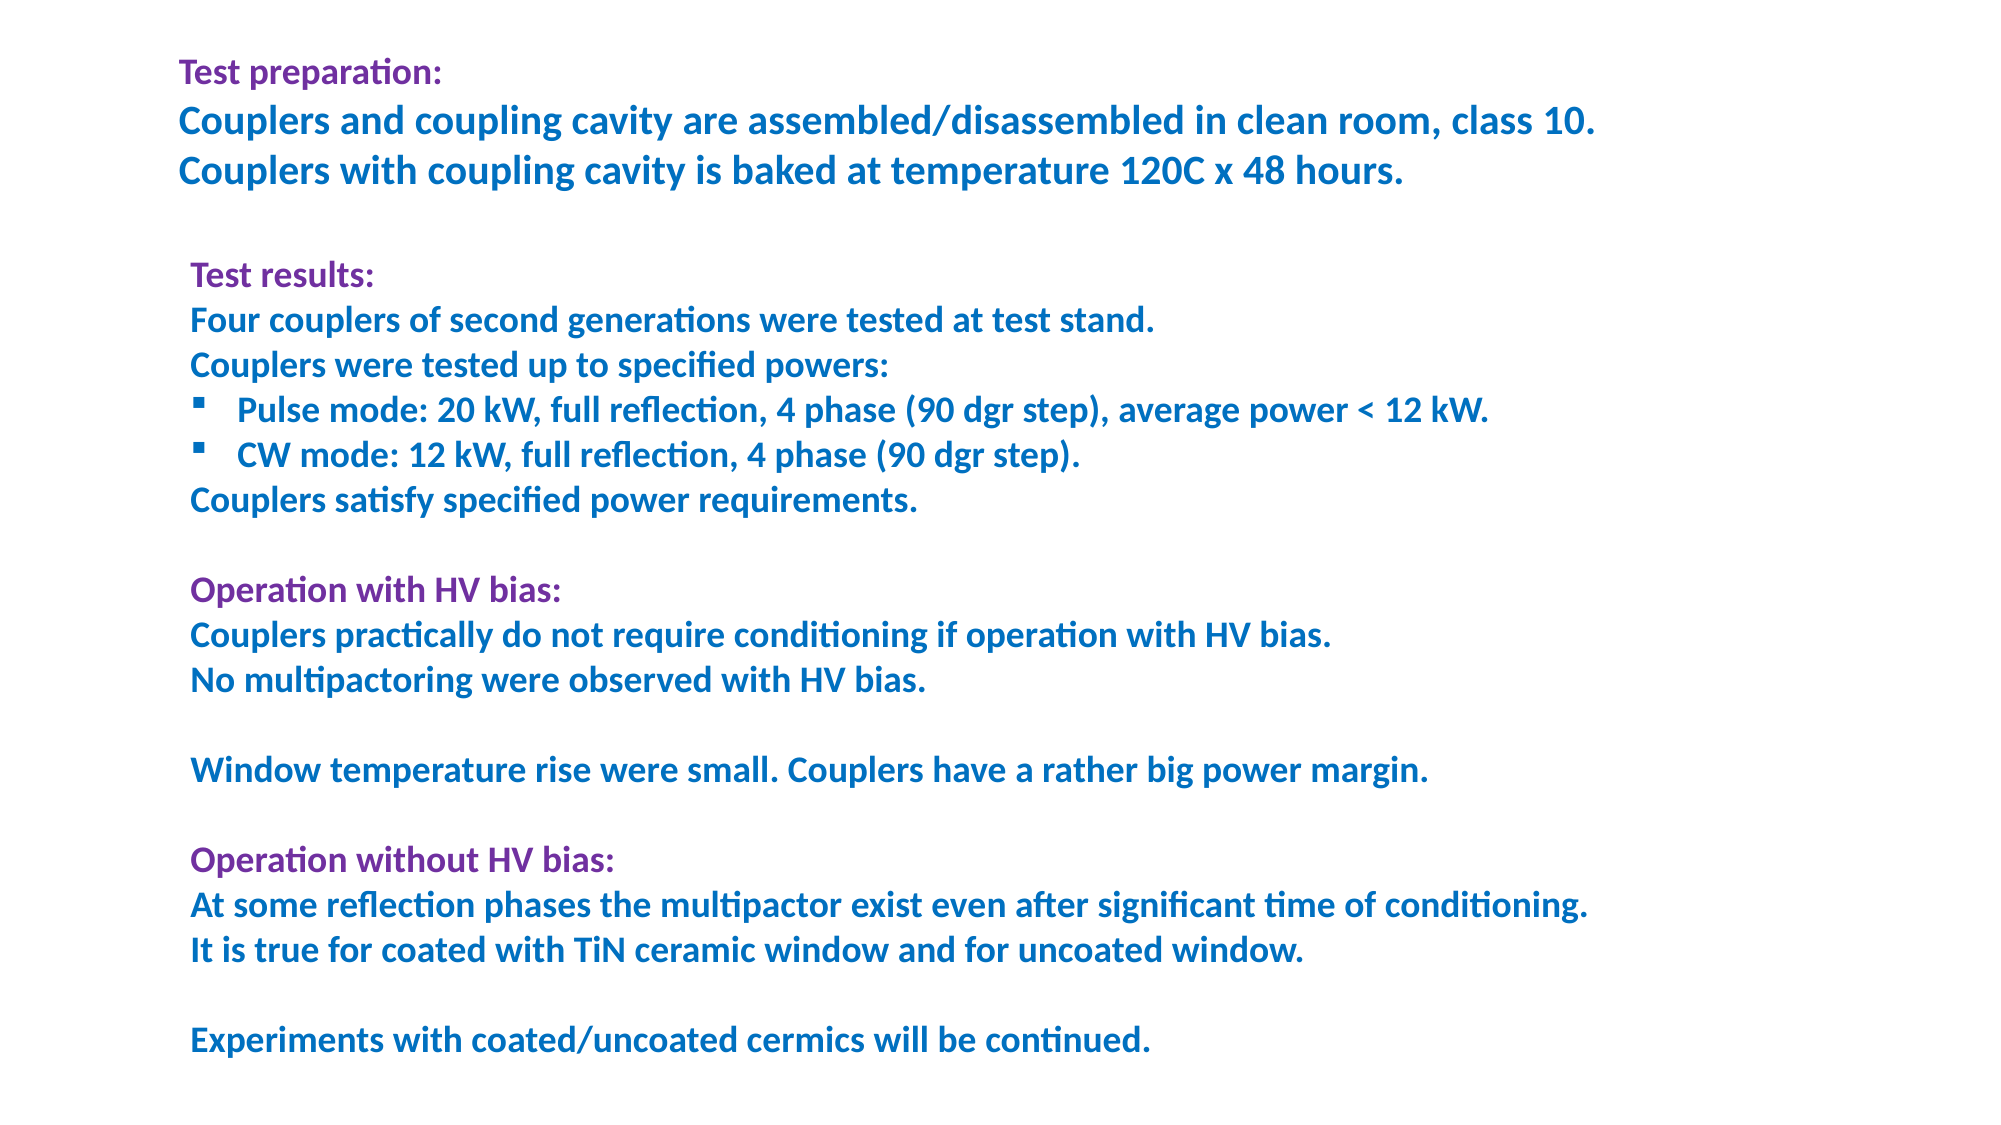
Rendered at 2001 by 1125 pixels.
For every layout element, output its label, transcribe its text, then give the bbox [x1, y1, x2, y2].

text_box Test preparation: Couplers and coupling cavity are assembled/disassembled in clean room, class 10. Couplers with coupling cavity is baked at temperature 120C x 48 hours. [163, 40, 1613, 200]
text_box Test results: Four couplers of second generations were tested at test stand. Couplers were tested up to specified powers: Pulse mode: 20 kW, full reflection, 4 phase (90 dgr step), average power < 12 kW. CW mode: 12 kW, full reflection, 4 phase (90 dgr step). Couplers satisfy specified power requirements. Operation with HV bias: Couplers practically do not require conditioning if operation with HV bias. No multipactoring were observed with HV bias. Window temperature rise were small. Couplers have a rather big power margin. Operation without HV bias: At some reflection phases the multipactor exist even after significant time of conditioning. It is true for coated with TiN ceramic window and for uncoated window. Experiments with coated/uncoated cermics will be continued. [175, 242, 1606, 1068]
